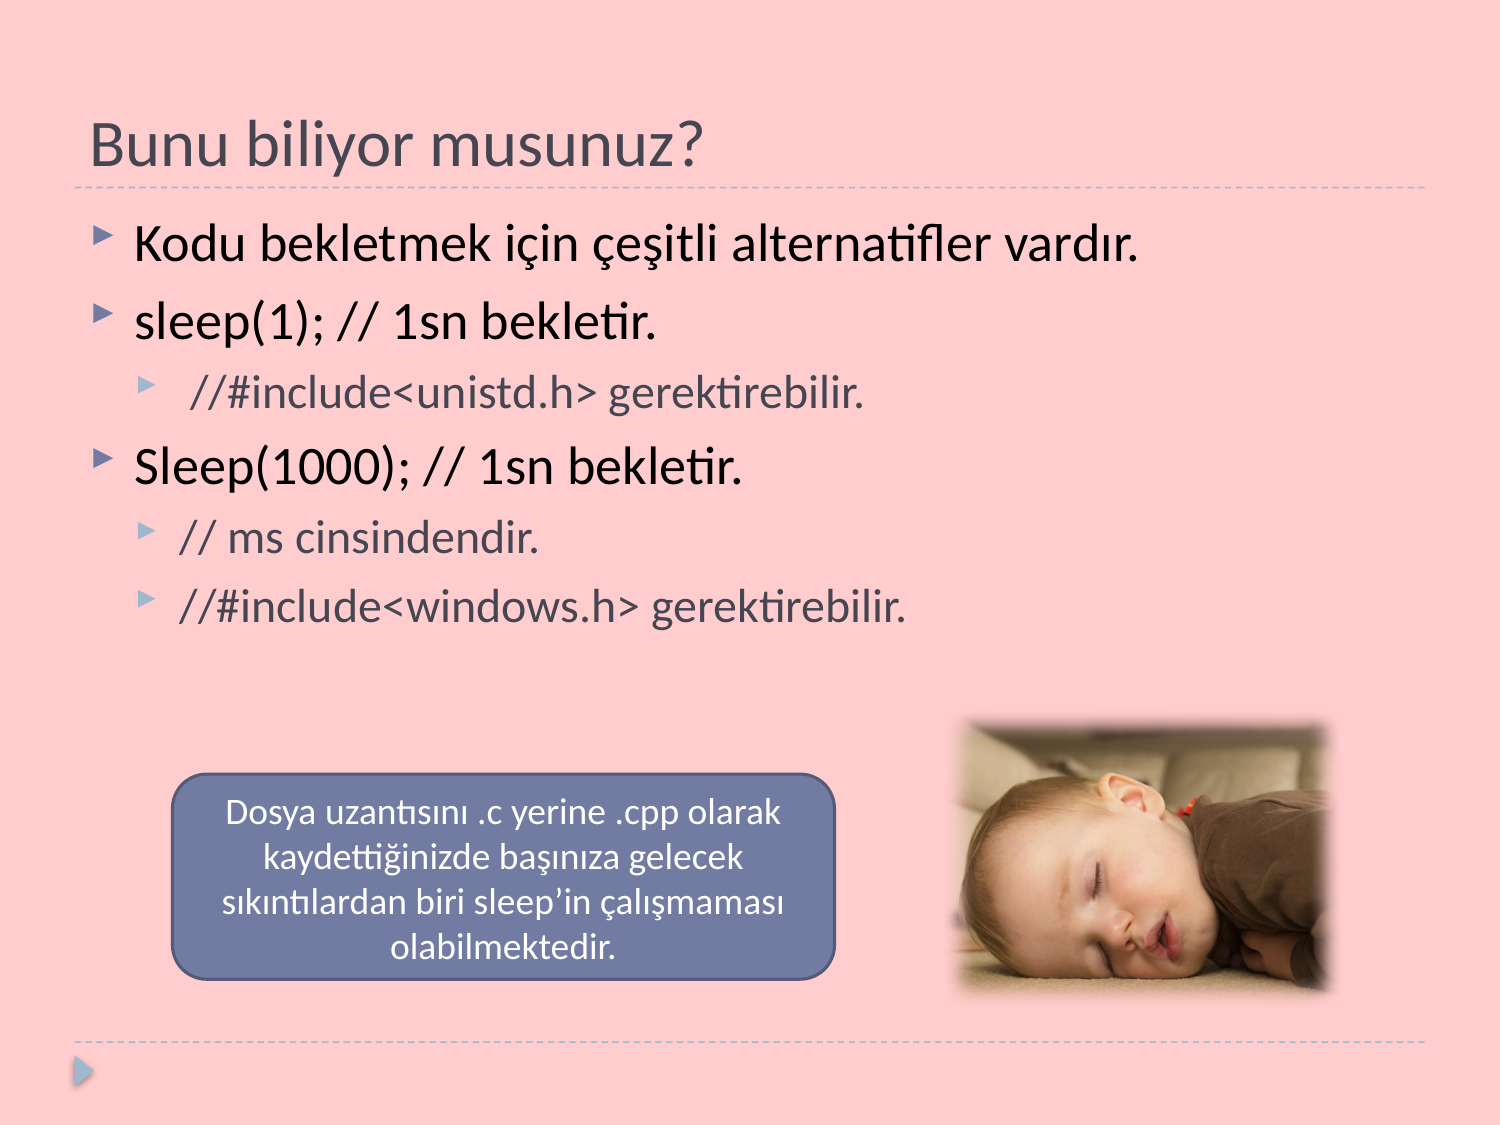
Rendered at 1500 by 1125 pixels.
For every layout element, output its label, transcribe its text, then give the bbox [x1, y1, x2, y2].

text_box Dosya uzantısını .c yerine .cpp olarak kaydettiğinizde başınıza gelecek sıkıntılardan biri sleep’in çalışmaması olabilmektedir. [170, 772, 837, 981]
picture [942, 709, 1344, 1011]
list Kodu bekletmek için çeşitli alternatifler vardır. sleep(1); // 1sn bekletir. //#include<unistd.h> gerektirebilir. Sleep(1000); // 1sn bekletir. // ms cinsindendir. //#include<windows.h> gerektirebilir. [75, 200, 1425, 1010]
title Bunu biliyor musunuz? [75, 24, 1425, 188]
